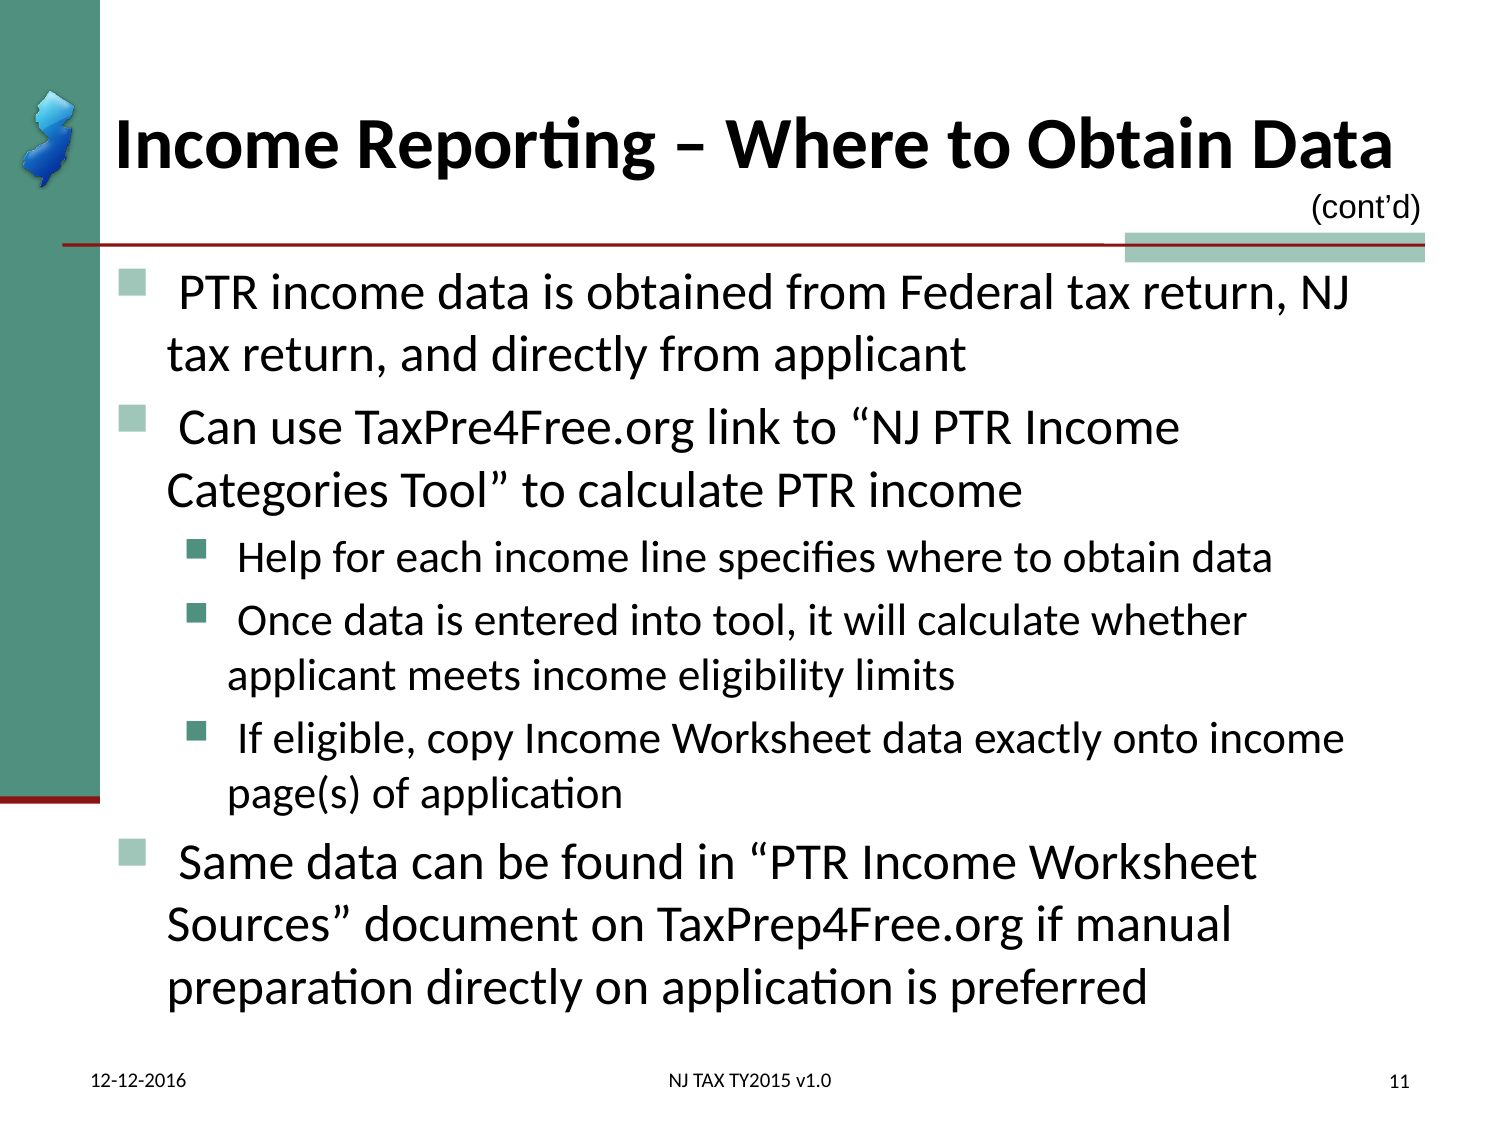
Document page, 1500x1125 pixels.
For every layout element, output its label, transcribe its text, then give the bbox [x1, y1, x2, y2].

picture [0, 88, 101, 190]
title Income Reporting – Where to Obtain Data [99, 45, 1425, 234]
list PTR income data is obtained from Federal tax return, NJ tax return, and directly from applicant Can use TaxPre4Free.org link to “NJ PTR Income Categories Tool” to calculate PTR income Help for each income line specifies where to obtain data Once data is entered into tool, it will calculate whether applicant meets income eligibility limits If eligible, copy Income Worksheet data exactly onto income page(s) of application Same data can be found in “PTR Income Worksheet Sources” document on TaxPrep4Free.org if manual preparation directly on application is preferred [99, 249, 1425, 1038]
text_box (cont’d) [1295, 177, 1437, 233]
footer NJ TAX TY2015 v1.0 [496, 1050, 1004, 1100]
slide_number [74, 1049, 401, 1100]
slide_number 11 [1112, 1049, 1426, 1101]
